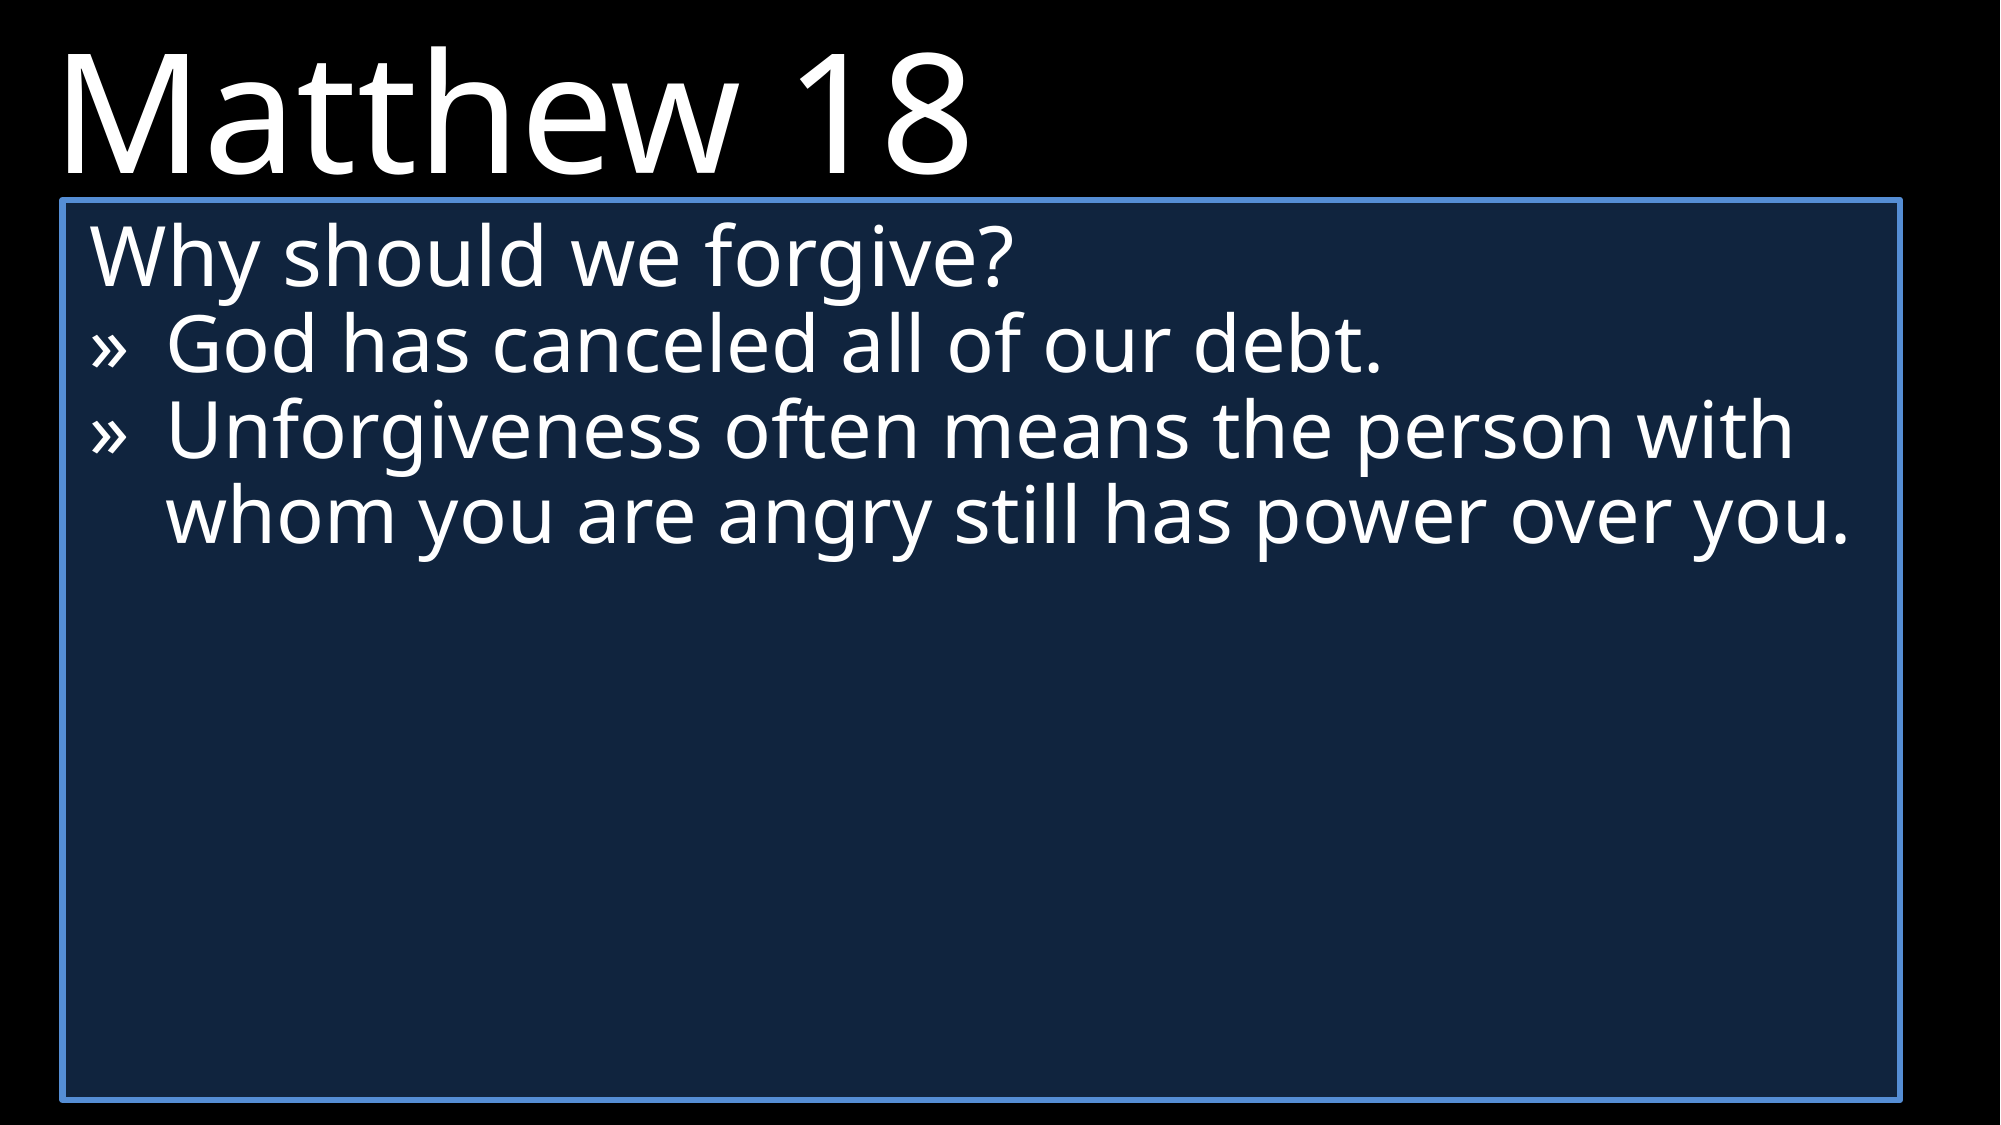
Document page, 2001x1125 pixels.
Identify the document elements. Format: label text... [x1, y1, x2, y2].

text_box Matthew 18 [37, 0, 1838, 215]
text_box [62, 199, 1900, 1100]
text_box Why should we forgive? » God has canceled all of our debt. » Unforgiveness often means the person with whom you are angry still has power over you. [74, 207, 1888, 569]
text_box 32 Then the master called the servant in. ‘You wicked servant,’ he said, ‘I canceled all that debt of yours because you begged me to. 33 Shouldn’t you have had mercy on your fellow servant just as I had on you?’ 34 In anger his master handed him over to the jailers to be tortured, until he should pay back all he owed. [50, 215, 62, 997]
